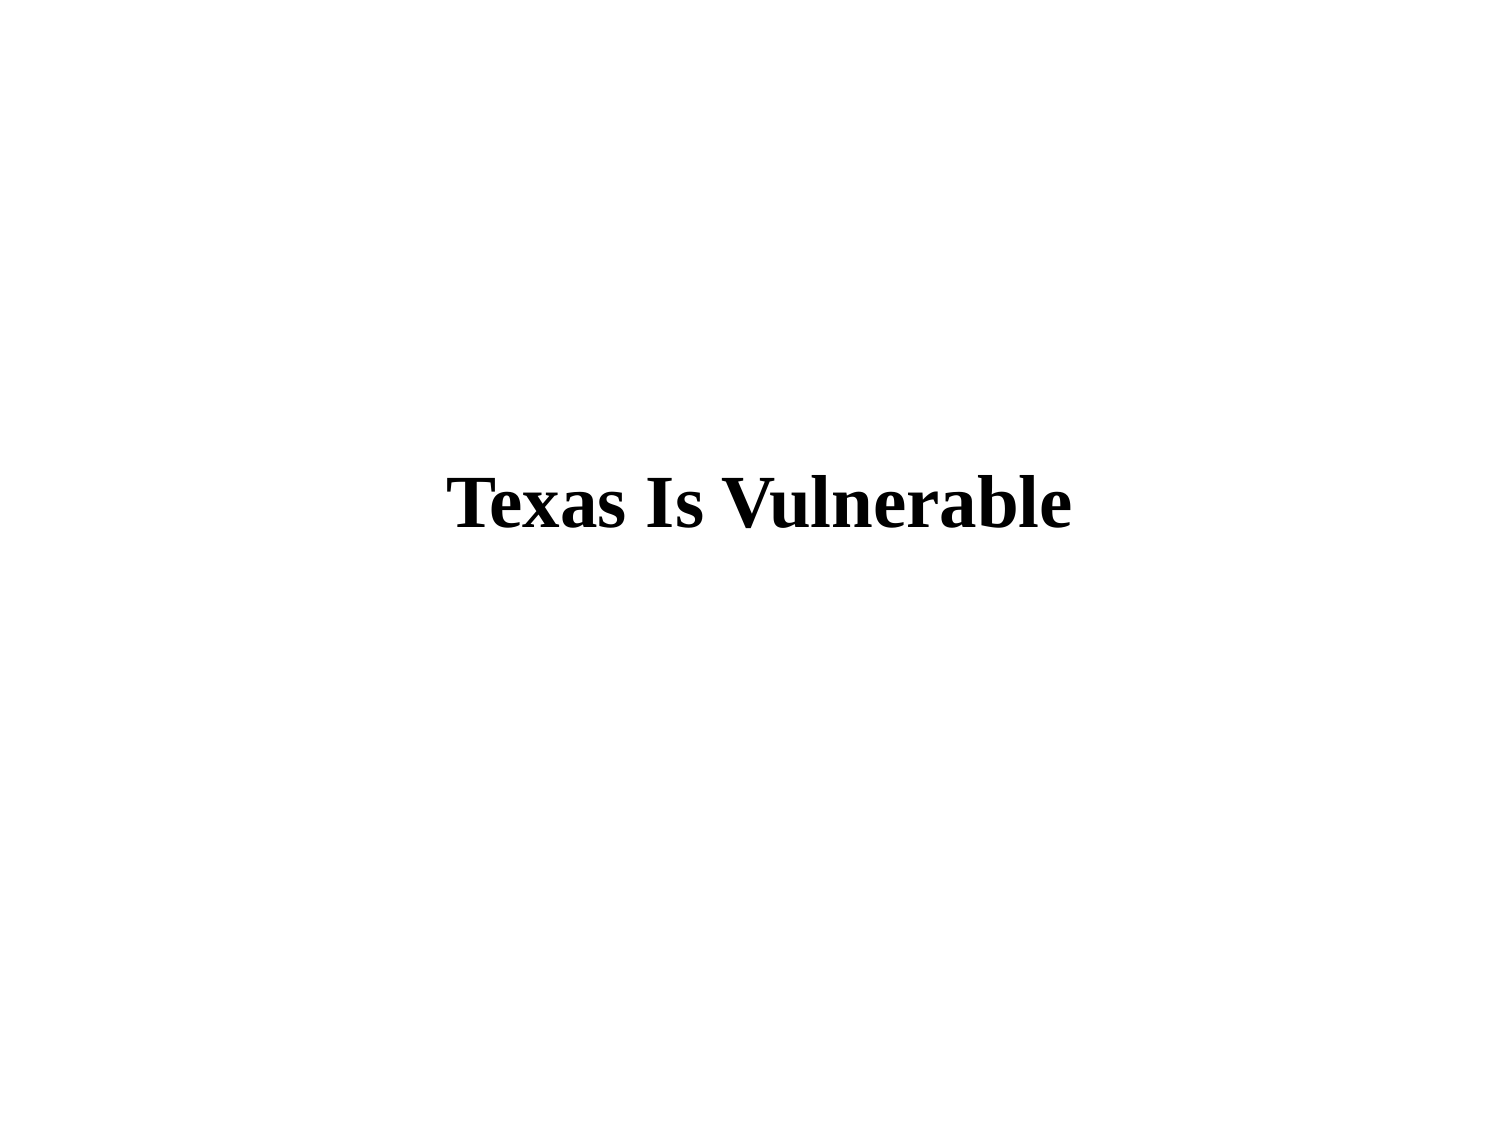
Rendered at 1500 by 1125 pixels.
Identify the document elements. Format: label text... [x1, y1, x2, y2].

text_box Texas Is Vulnerable [431, 444, 1089, 550]
